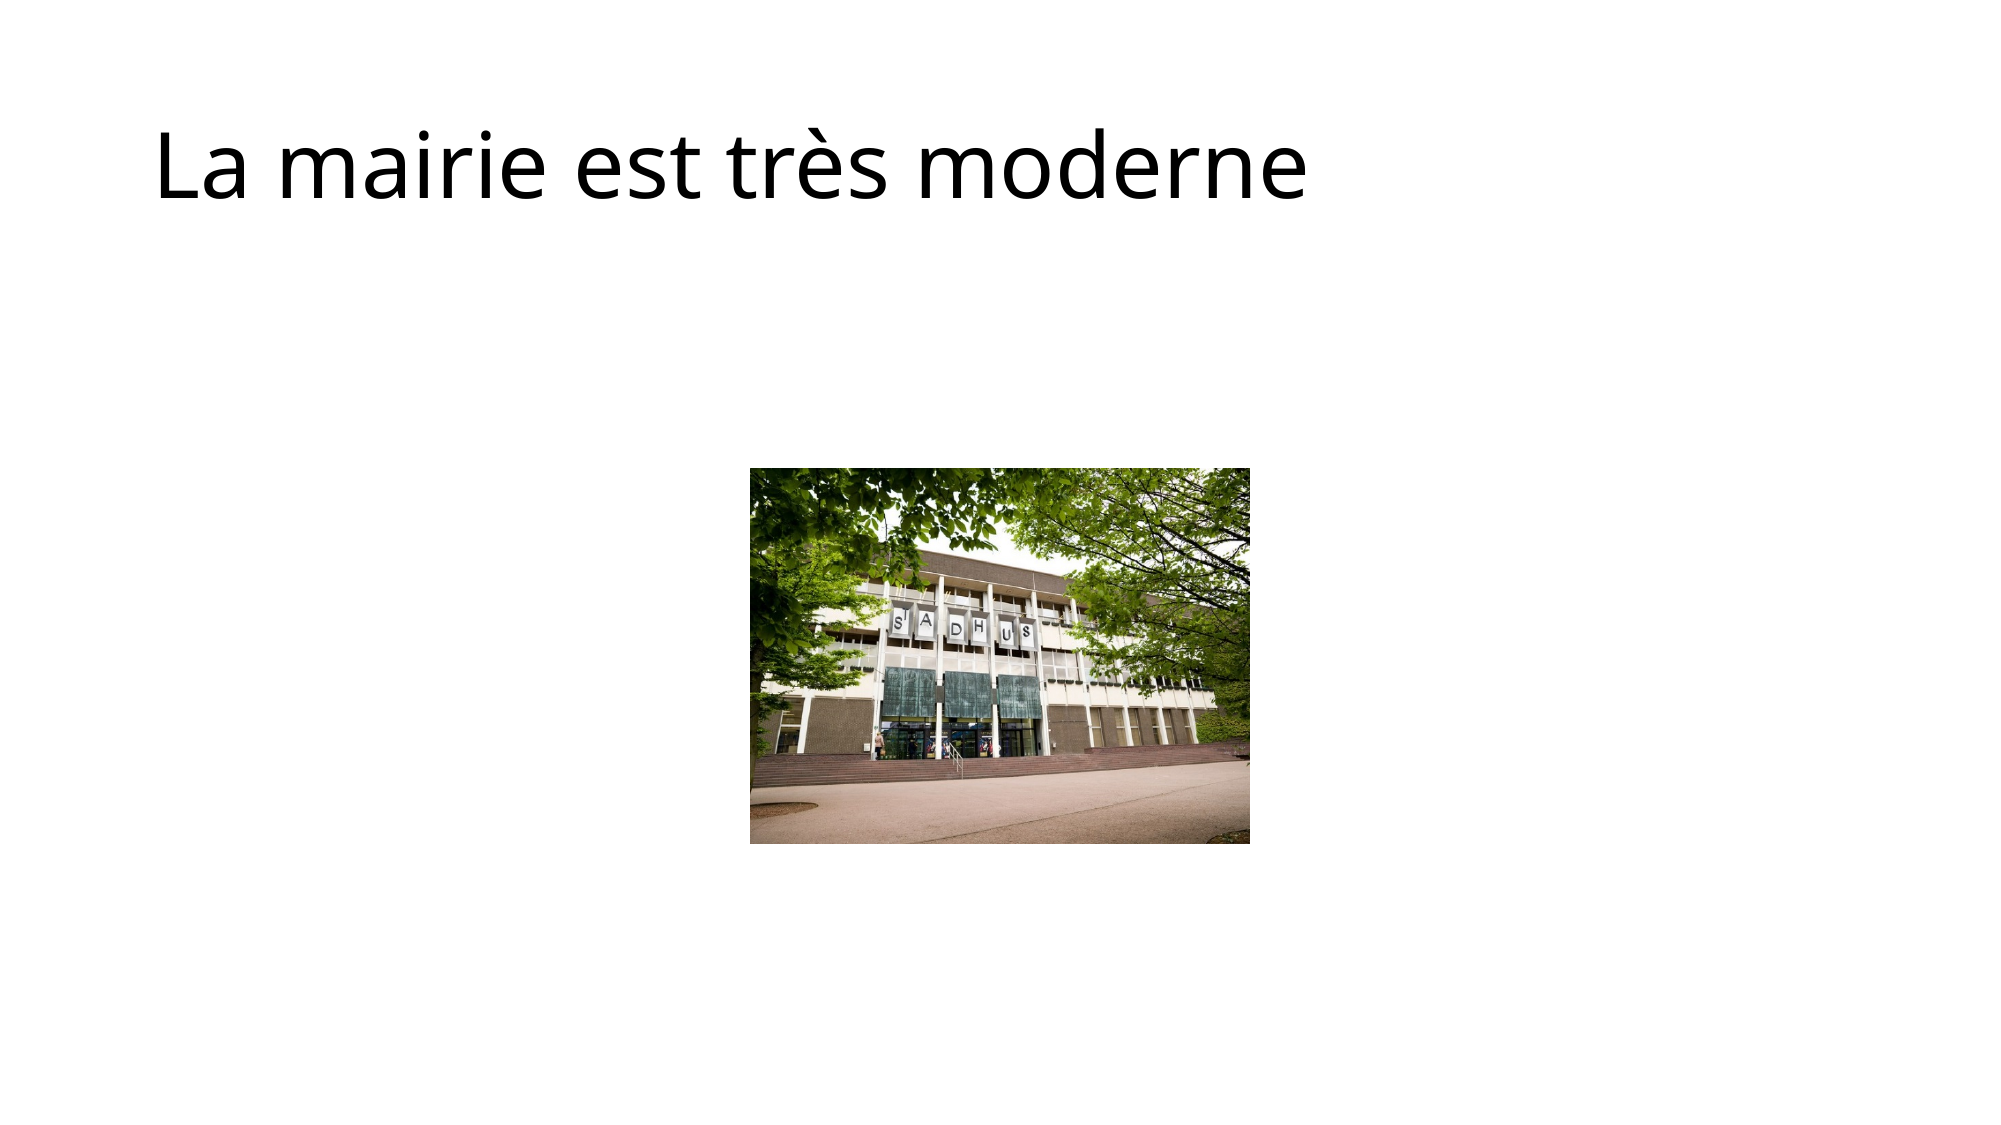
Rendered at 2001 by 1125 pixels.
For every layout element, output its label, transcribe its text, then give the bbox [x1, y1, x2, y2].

title La mairie est très moderne [137, 59, 1863, 278]
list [749, 468, 1250, 844]
